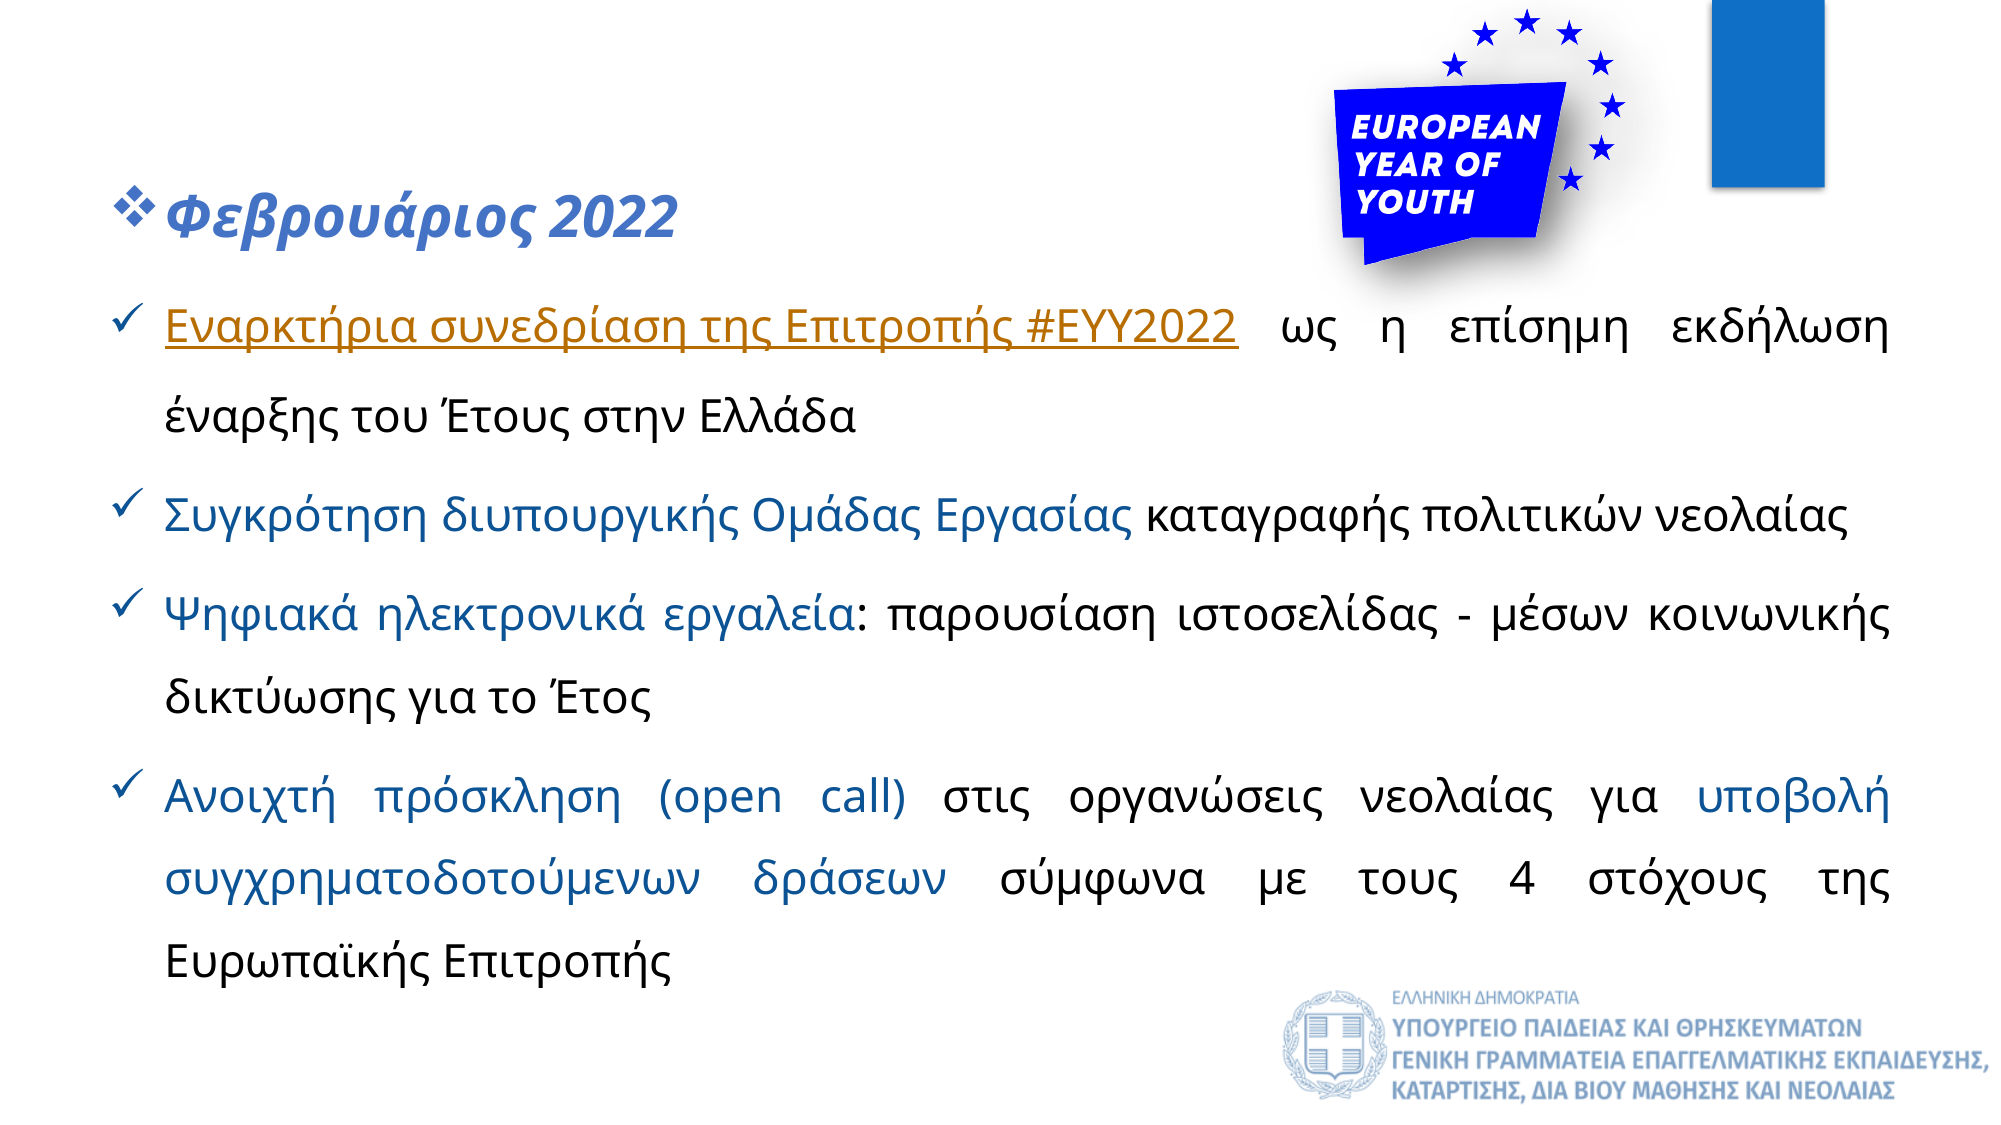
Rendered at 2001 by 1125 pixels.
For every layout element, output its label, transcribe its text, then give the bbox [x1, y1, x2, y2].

text_box Φεβρουάριος 2022 Εναρκτήρια συνεδρίαση της Επιτροπής #ΕΥΥ2022 ως η επίσημη εκδήλωση έναρξης του Έτους στην Ελλάδα Συγκρότηση διυπουργικής Ομάδας Εργασίας καταγραφής πολιτικών νεολαίας Ψηφιακά ηλεκτρονικά εργαλεία: παρουσίαση ιστοσελίδας - μέσων κοινωνικής δικτύωσης για το Έτος Ανοιχτή πρόσκληση (open call) στις οργανώσεις νεολαίας για υποβολή συγχρηματοδοτούμενων δράσεων σύμφωνα με τους 4 στόχους της Ευρωπαϊκής Επιτροπής [93, 136, 1907, 994]
picture [1301, 0, 1657, 274]
text_box [1277, 977, 2000, 1108]
